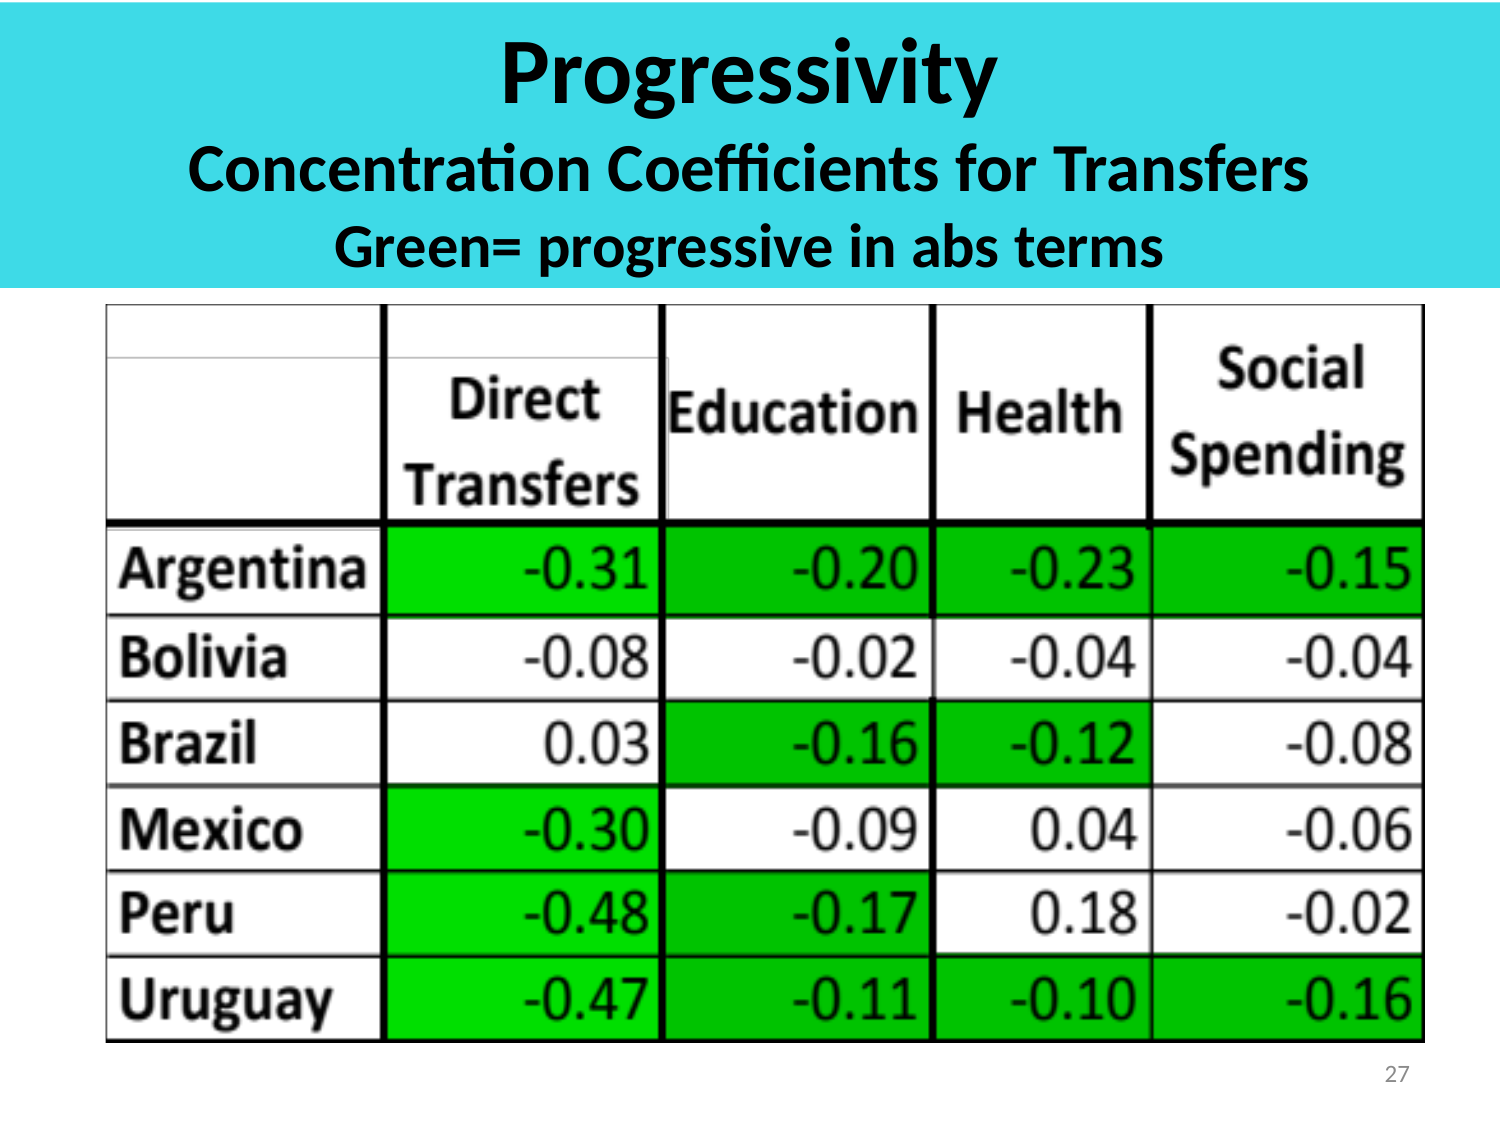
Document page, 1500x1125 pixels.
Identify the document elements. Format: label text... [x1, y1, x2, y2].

slide_number 27 [1074, 1050, 1425, 1103]
picture [105, 303, 1426, 1043]
title Progressivity Concentration Coefficients for Transfers Green= progressive in abs terms [0, 2, 1500, 288]
